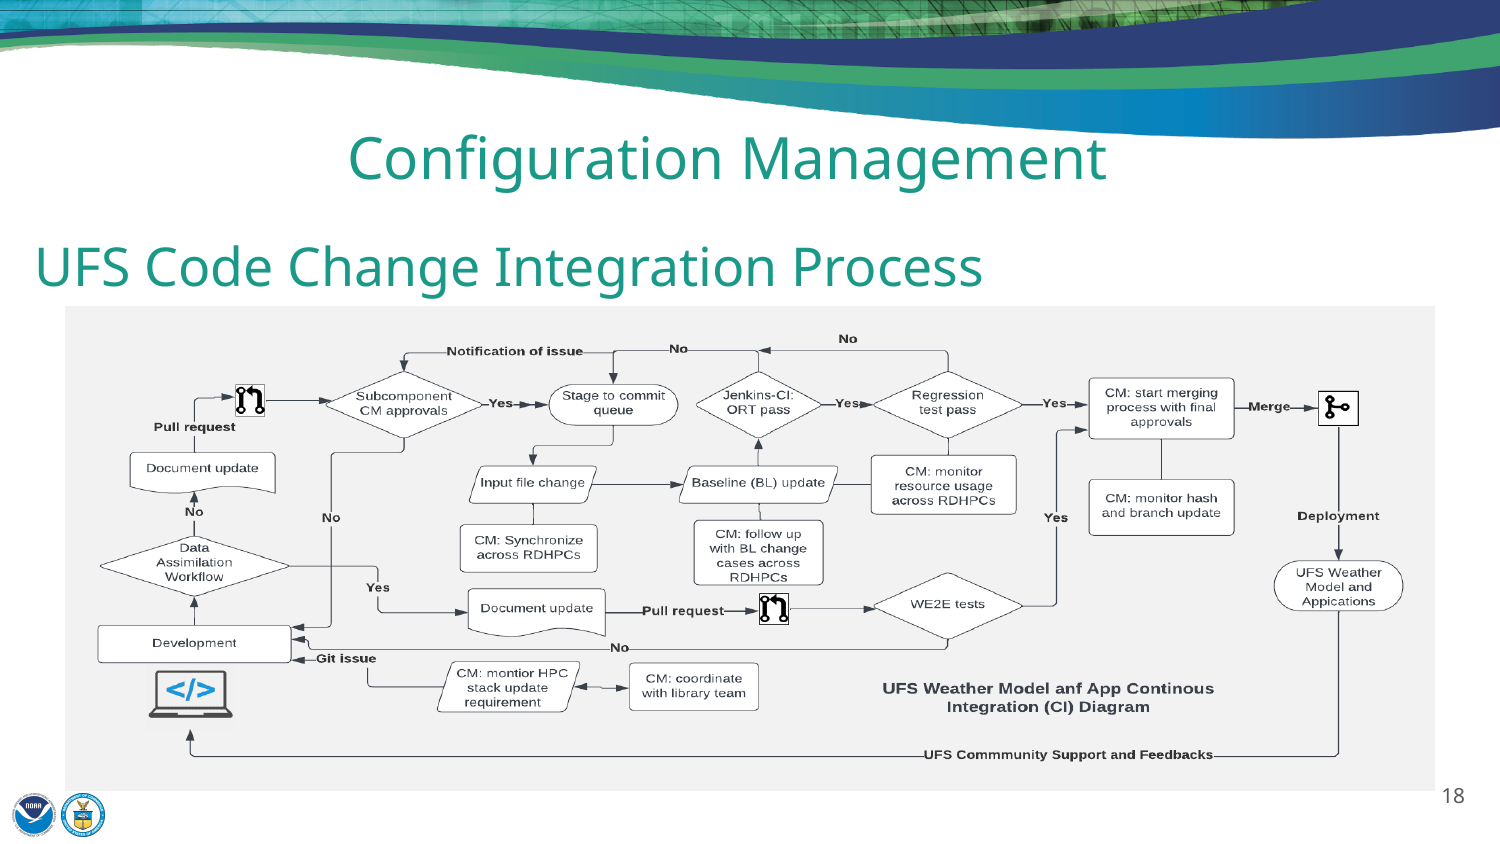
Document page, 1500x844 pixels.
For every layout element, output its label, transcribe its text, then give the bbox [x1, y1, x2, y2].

picture [91, 793, 105, 807]
picture [0, 0, 1500, 146]
picture [64, 305, 1436, 791]
picture [64, 797, 100, 837]
picture [61, 793, 75, 807]
title UFS Code Change Integration Process [19, 217, 1417, 364]
slide_number 18 [1389, 764, 1480, 830]
picture [91, 823, 105, 837]
text_box Configuration Management [28, 106, 1426, 245]
picture [61, 823, 75, 837]
picture [12, 793, 56, 837]
